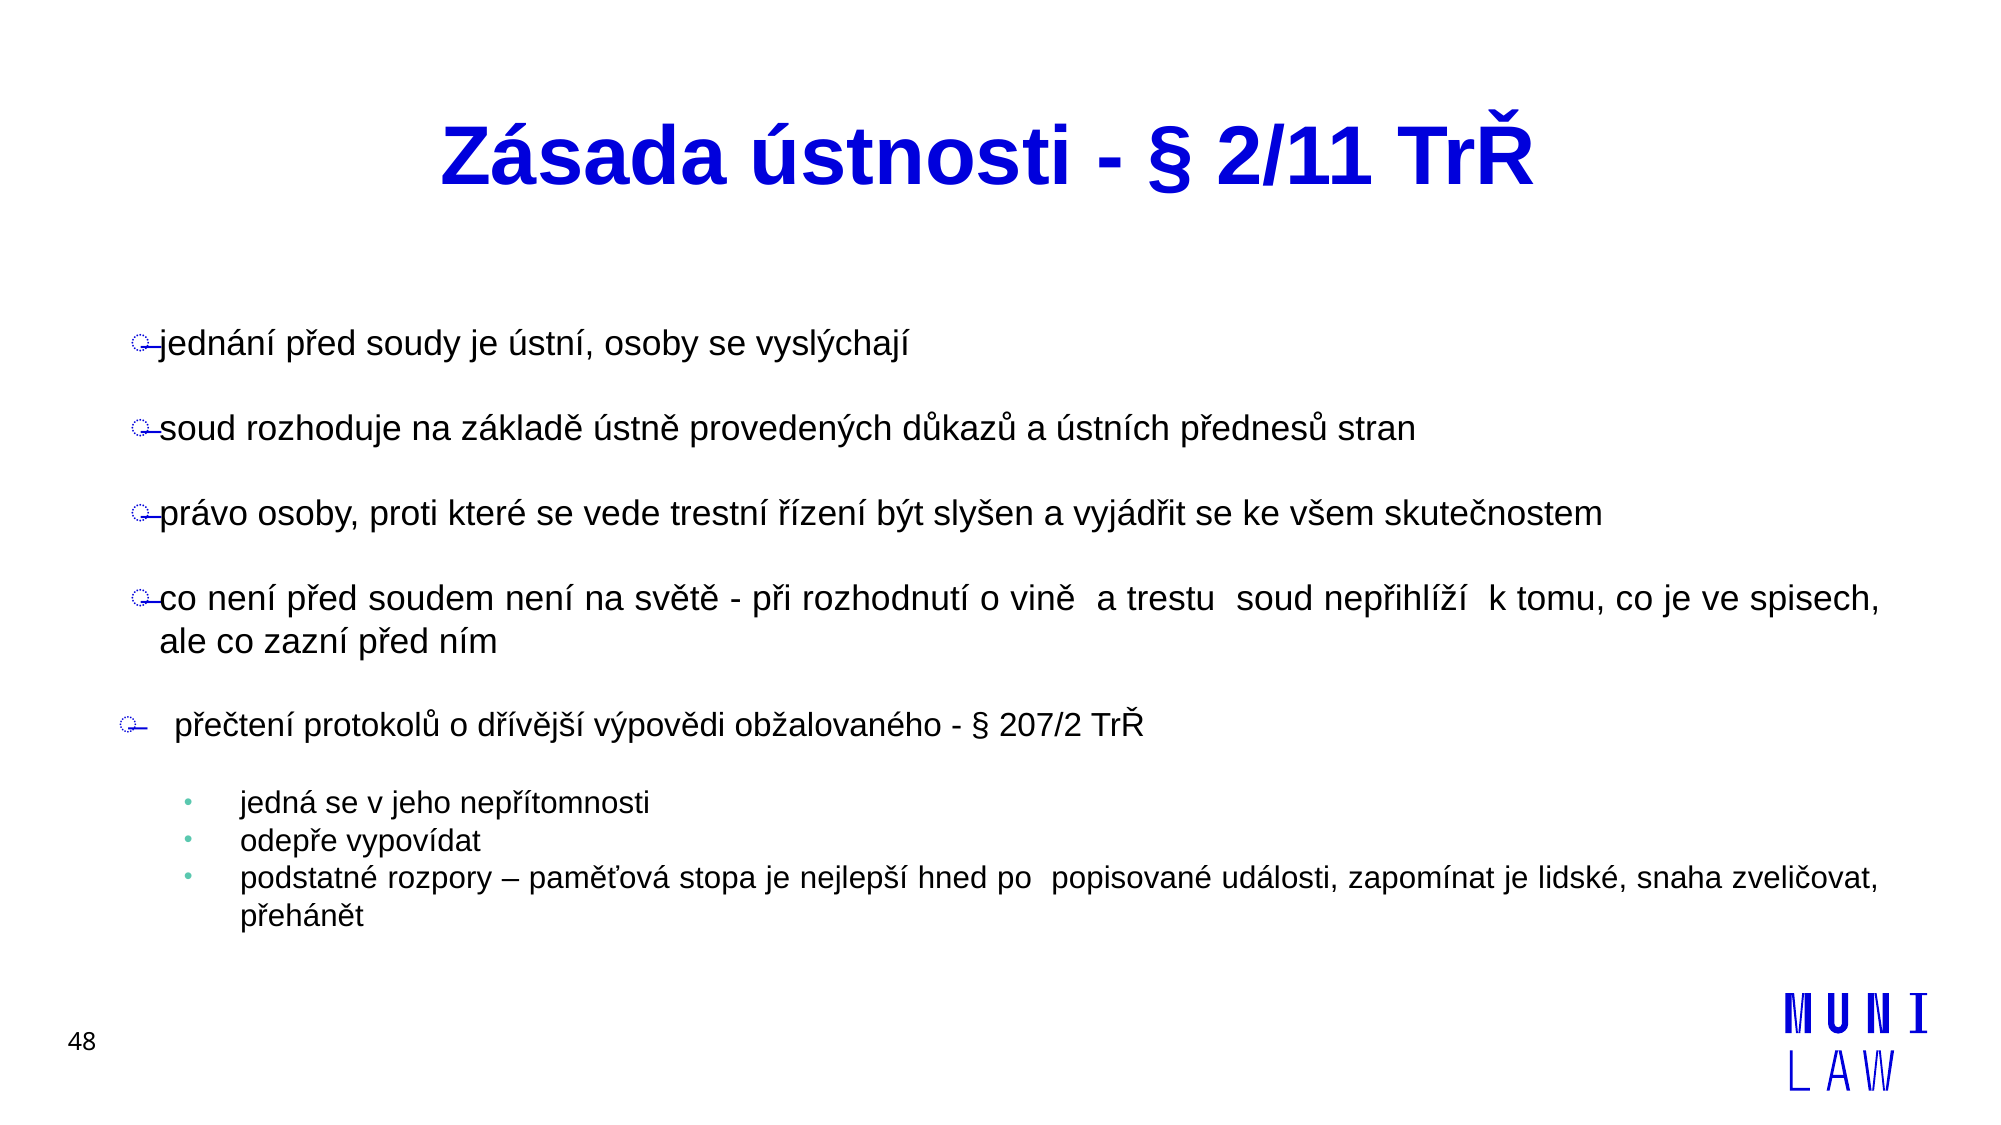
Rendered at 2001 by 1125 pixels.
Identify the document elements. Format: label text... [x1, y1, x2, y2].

list jednání před soudy je ústní, osoby se vyslýchají soud rozhoduje na základě ústně provedených důkazů a ústních přednesů stran právo osoby, proti které se vede trestní řízení být slyšen a vyjádřit se ke všem skutečnostem co není před soudem není na světě - při rozhodnutí o vině a trestu soud nepřihlíží k tomu, co je ve spisech, ale co zazní před ním přečtení protokolů o dřívější výpovědi obžalovaného - § 207/2 TrŘ jedná se v jeho nepřítomnosti odepře vypovídat podstatné rozpory – paměťová stopa je nejlepší hned po popisované události, zapomínat je lidské, snaha zveličovat, přehánět [118, 277, 1883, 957]
slide_number 48 [67, 1021, 110, 1063]
title Zásada ústnosti - § 2/11 TrŘ [118, 118, 1883, 193]
